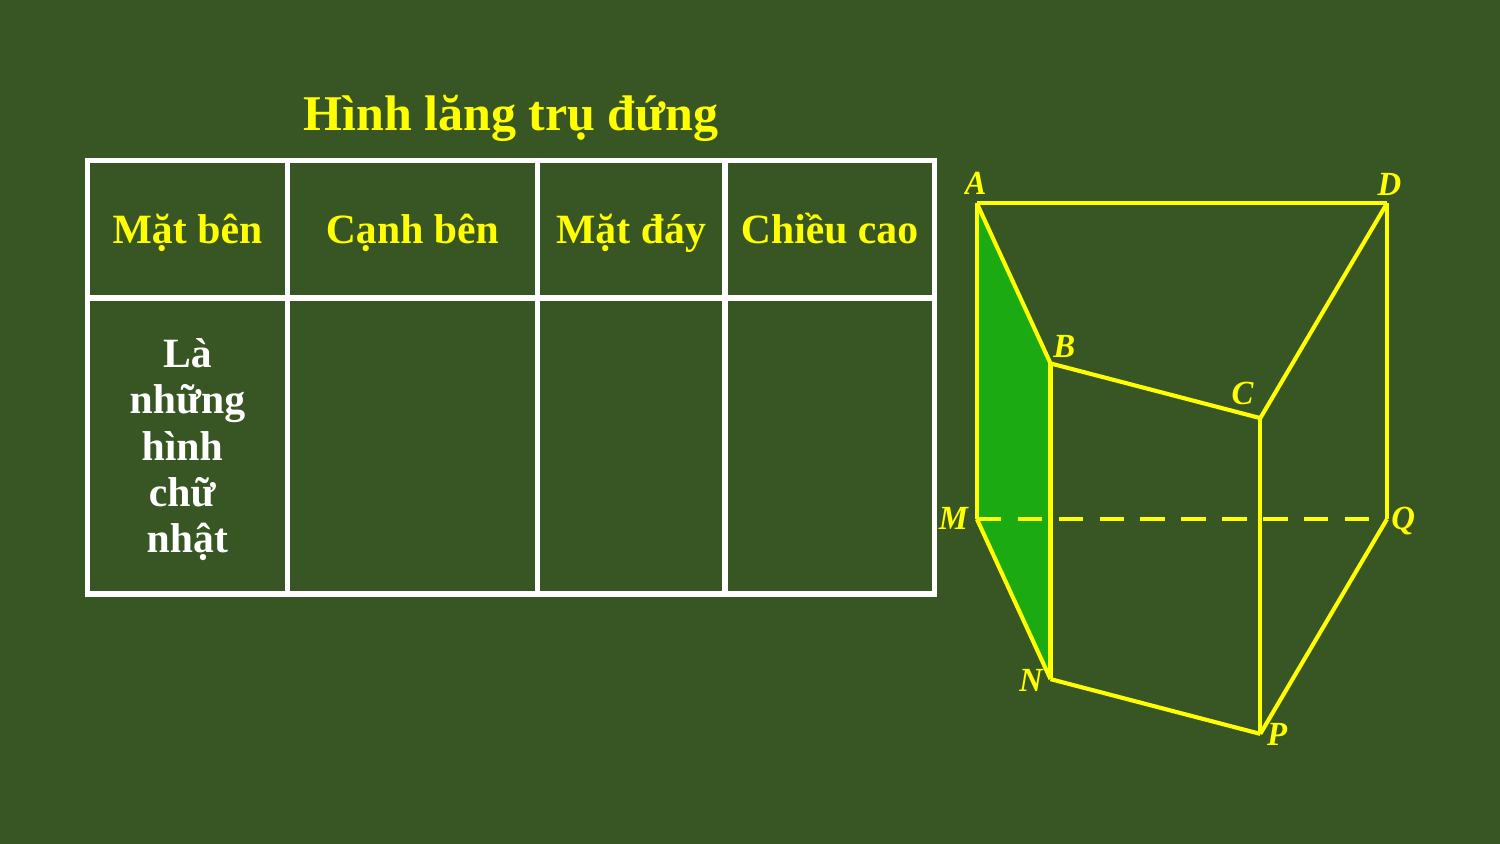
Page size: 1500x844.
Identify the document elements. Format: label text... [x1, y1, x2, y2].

table_cell [540, 301, 722, 591]
table_header Mặt bên [90, 163, 285, 295]
text_box Hình lăng trụ đứng [87, 75, 935, 147]
table_cell [728, 301, 914, 591]
table_cell [290, 301, 535, 591]
table_cell Là những hình chữ nhật [90, 301, 285, 591]
table_header Chiều cao [728, 163, 914, 295]
picture [919, 146, 1438, 772]
table_header Cạnh bên [290, 163, 535, 295]
table_header Mặt đáy [540, 163, 722, 295]
